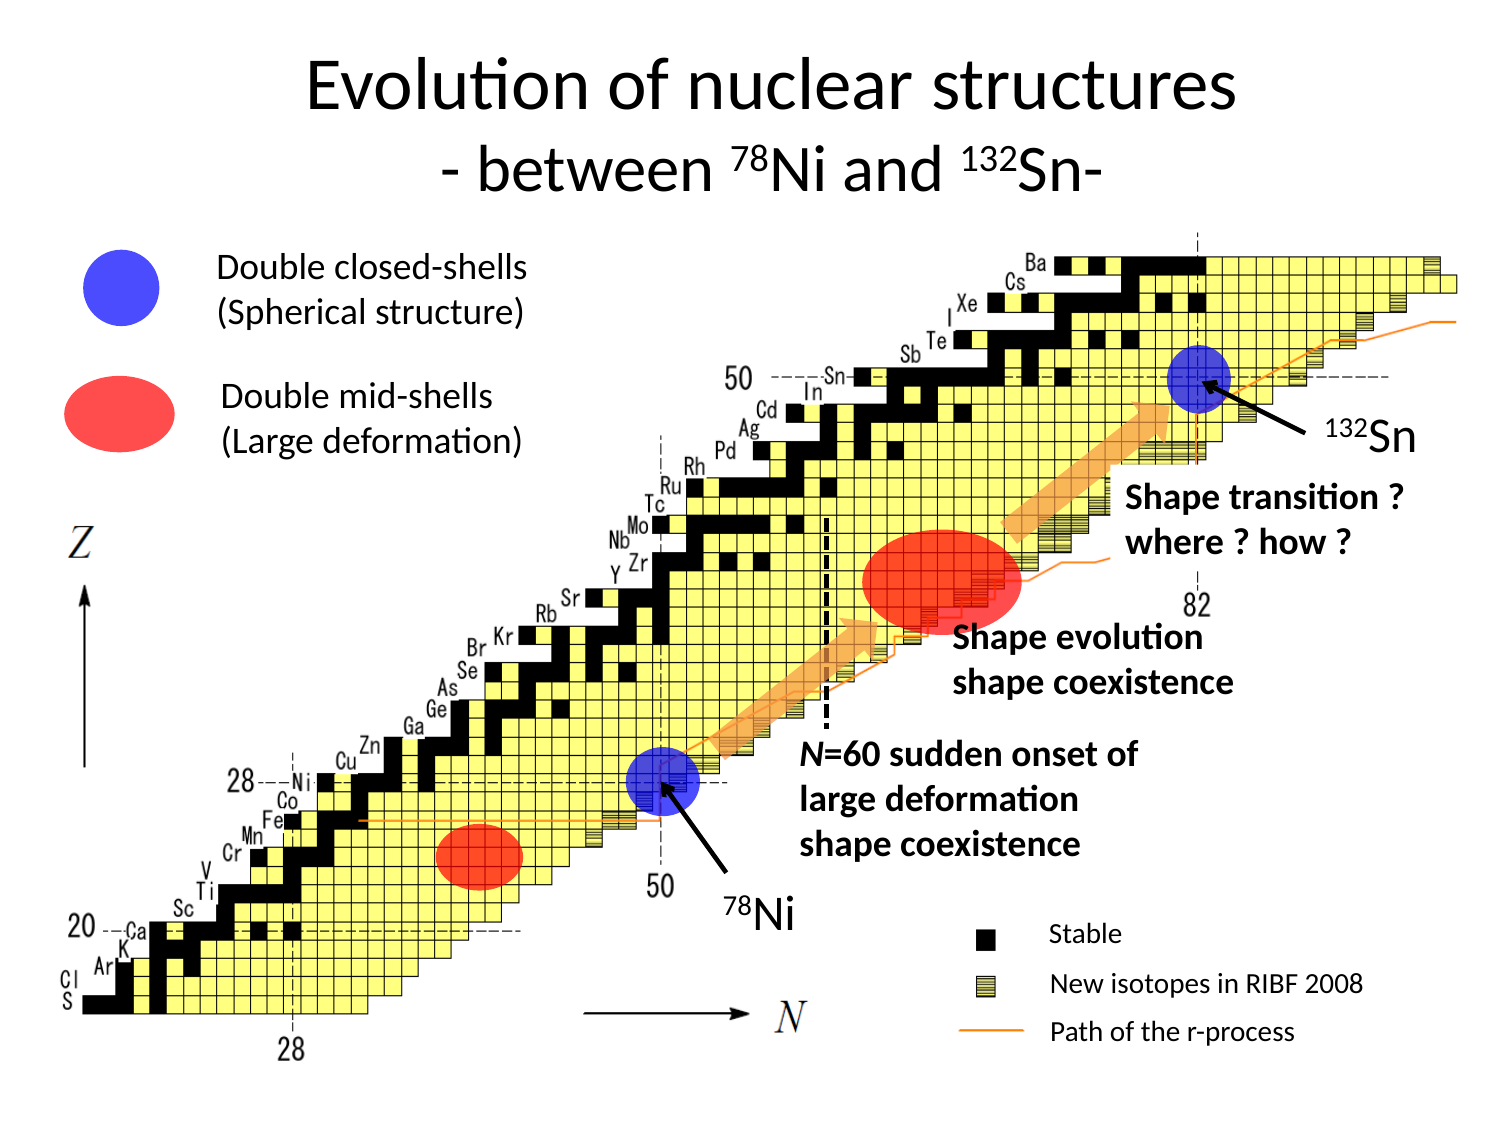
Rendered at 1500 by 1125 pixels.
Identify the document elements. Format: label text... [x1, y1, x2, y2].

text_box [30, 219, 1483, 1071]
title Evolution of nuclear structures - between 78Ni and 132Sn- [97, 30, 1448, 209]
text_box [1201, 381, 1306, 434]
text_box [660, 781, 727, 873]
